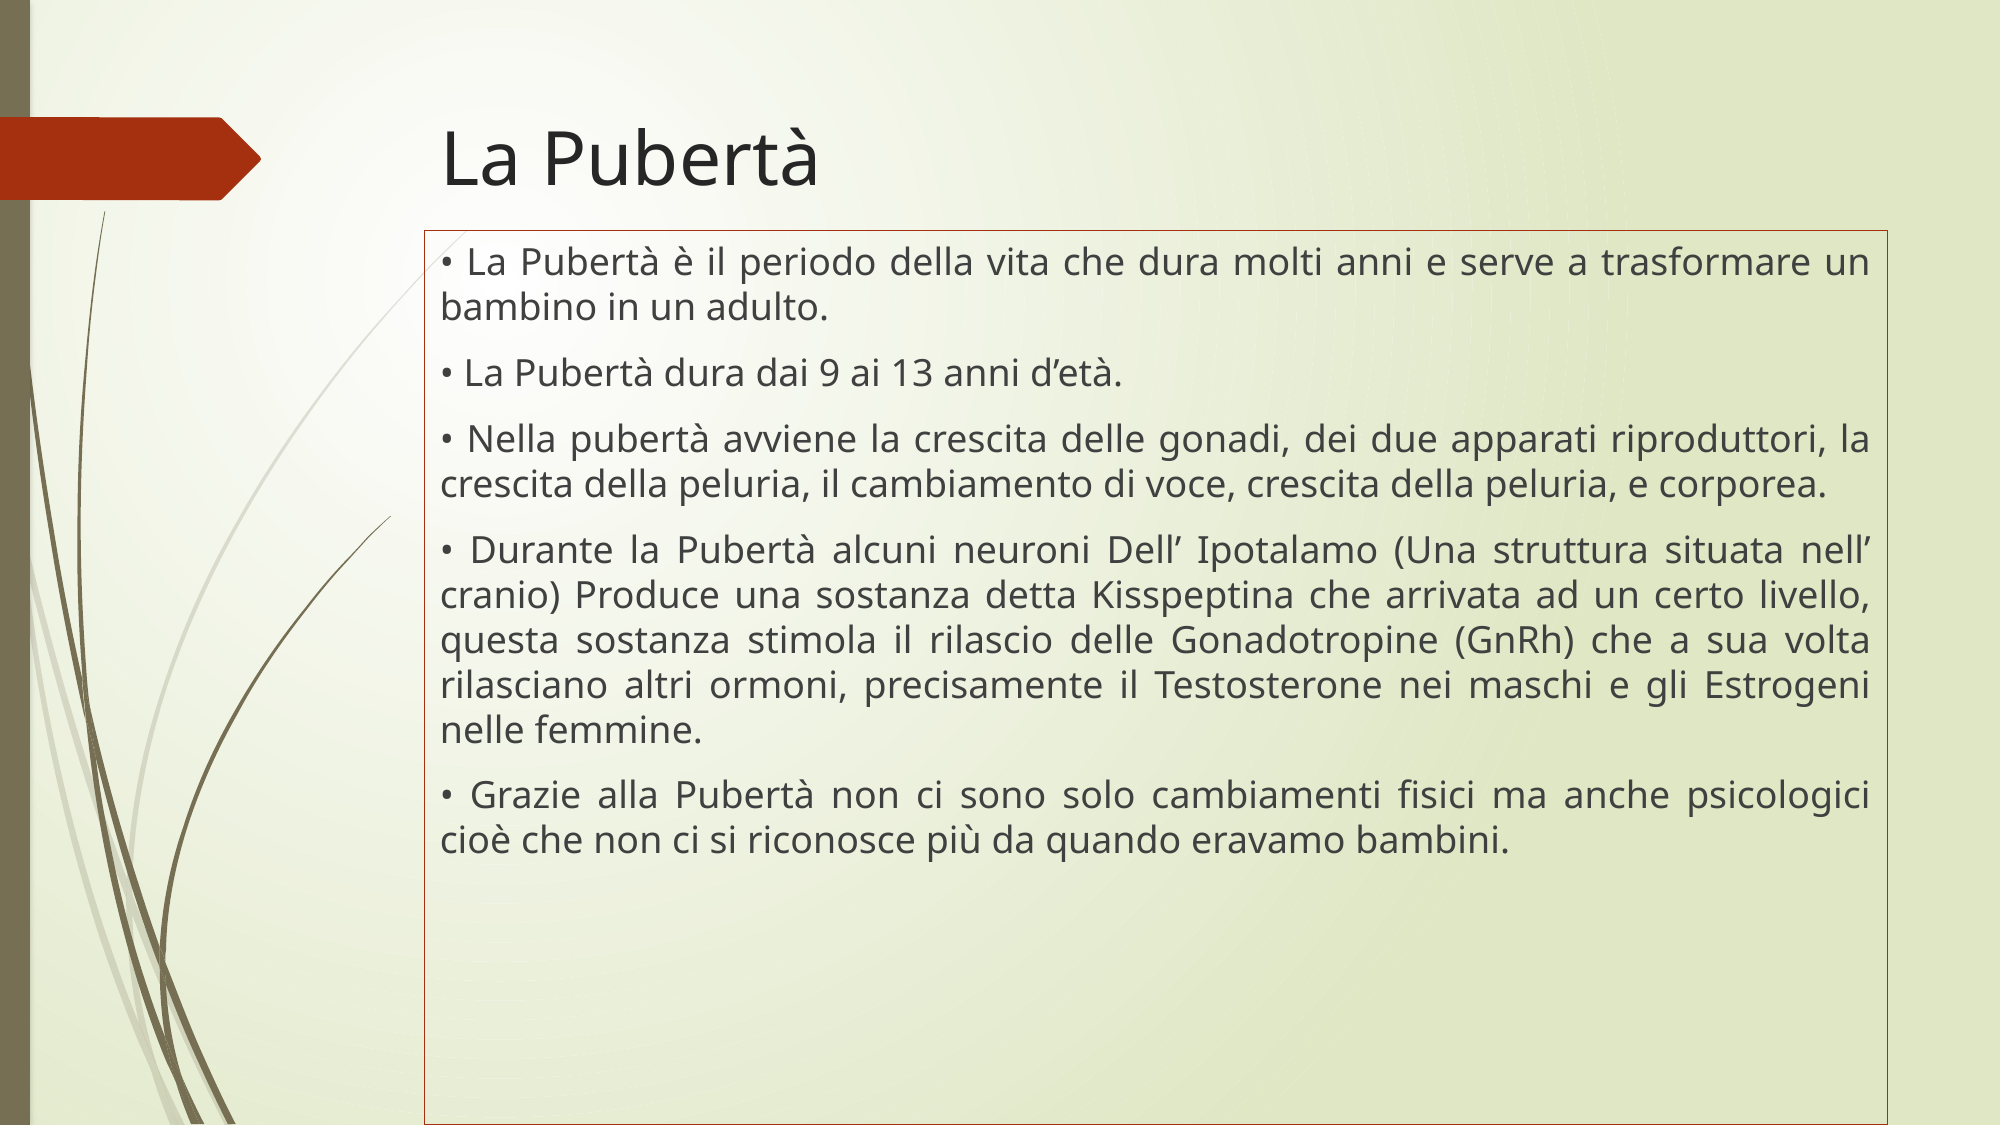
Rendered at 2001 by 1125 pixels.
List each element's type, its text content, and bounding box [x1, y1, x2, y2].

list • La Pubertà è il periodo della vita che dura molti anni e serve a trasformare un bambino in un adulto. • La Pubertà dura dai 9 ai 13 anni d’età. • Nella pubertà avviene la crescita delle gonadi, dei due apparati riproduttori, la crescita della peluria, il cambiamento di voce, crescita della peluria, e corporea. • Durante la Pubertà alcuni neuroni Dell’ Ipotalamo (Una struttura situata nell’ cranio) Produce una sostanza detta Kisspeptina che arrivata ad un certo livello, questa sostanza stimola il rilascio delle Gonadotropine (GnRh) che a sua volta rilasciano altri ormoni, precisamente il Testosterone nei maschi e gli Estrogeni nelle femmine. • Grazie alla Pubertà non ci sono solo cambiamenti fisici ma anche psicologici cioè che non ci si riconosce più da quando eravamo bambini. [424, 230, 1888, 1125]
title La Pubertà [425, 102, 1888, 230]
